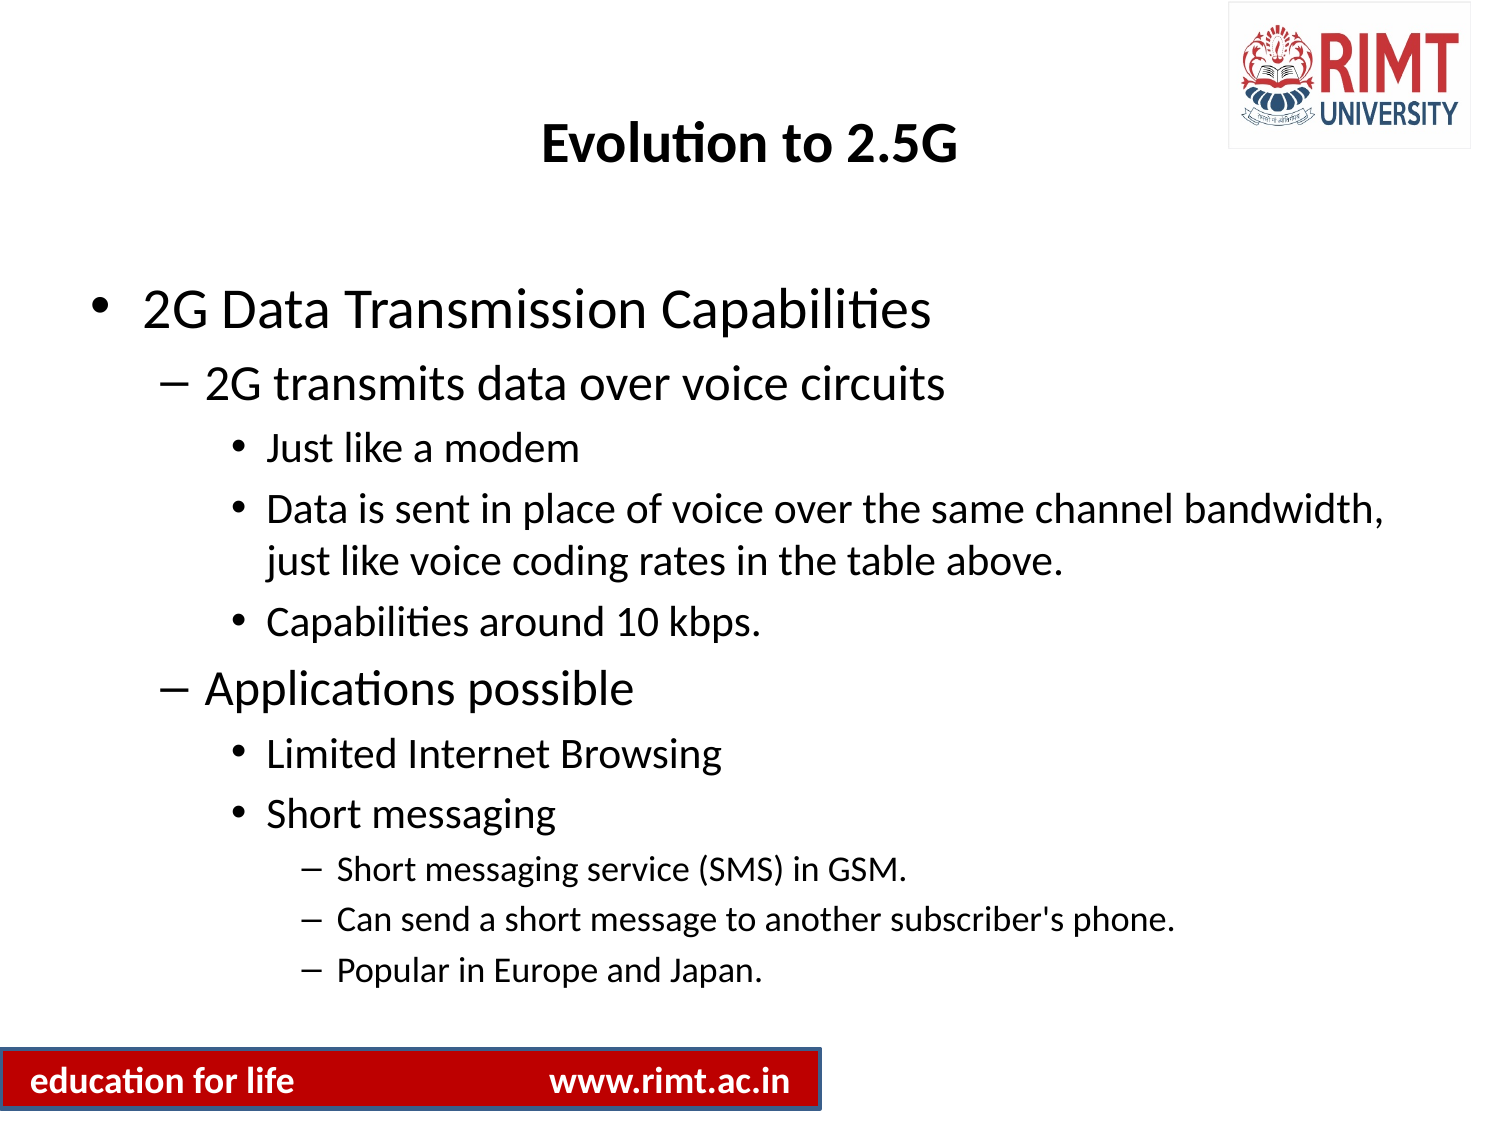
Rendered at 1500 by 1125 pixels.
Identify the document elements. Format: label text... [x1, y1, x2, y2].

text_box education for life www.rimt.ac.in [0, 1047, 822, 1111]
list 2G Data Transmission Capabilities 2G transmits data over voice circuits Just like a modem Data is sent in place of voice over the same channel bandwidth, just like voice coding rates in the table above. Capabilities around 10 kbps. Applications possible Limited Internet Browsing Short messaging Short messaging service (SMS) in GSM. Can send a short message to another subscriber's phone. Popular in Europe and Japan. [75, 262, 1425, 1005]
picture [1227, 1, 1471, 149]
title Evolution to 2.5G [75, 45, 1425, 233]
